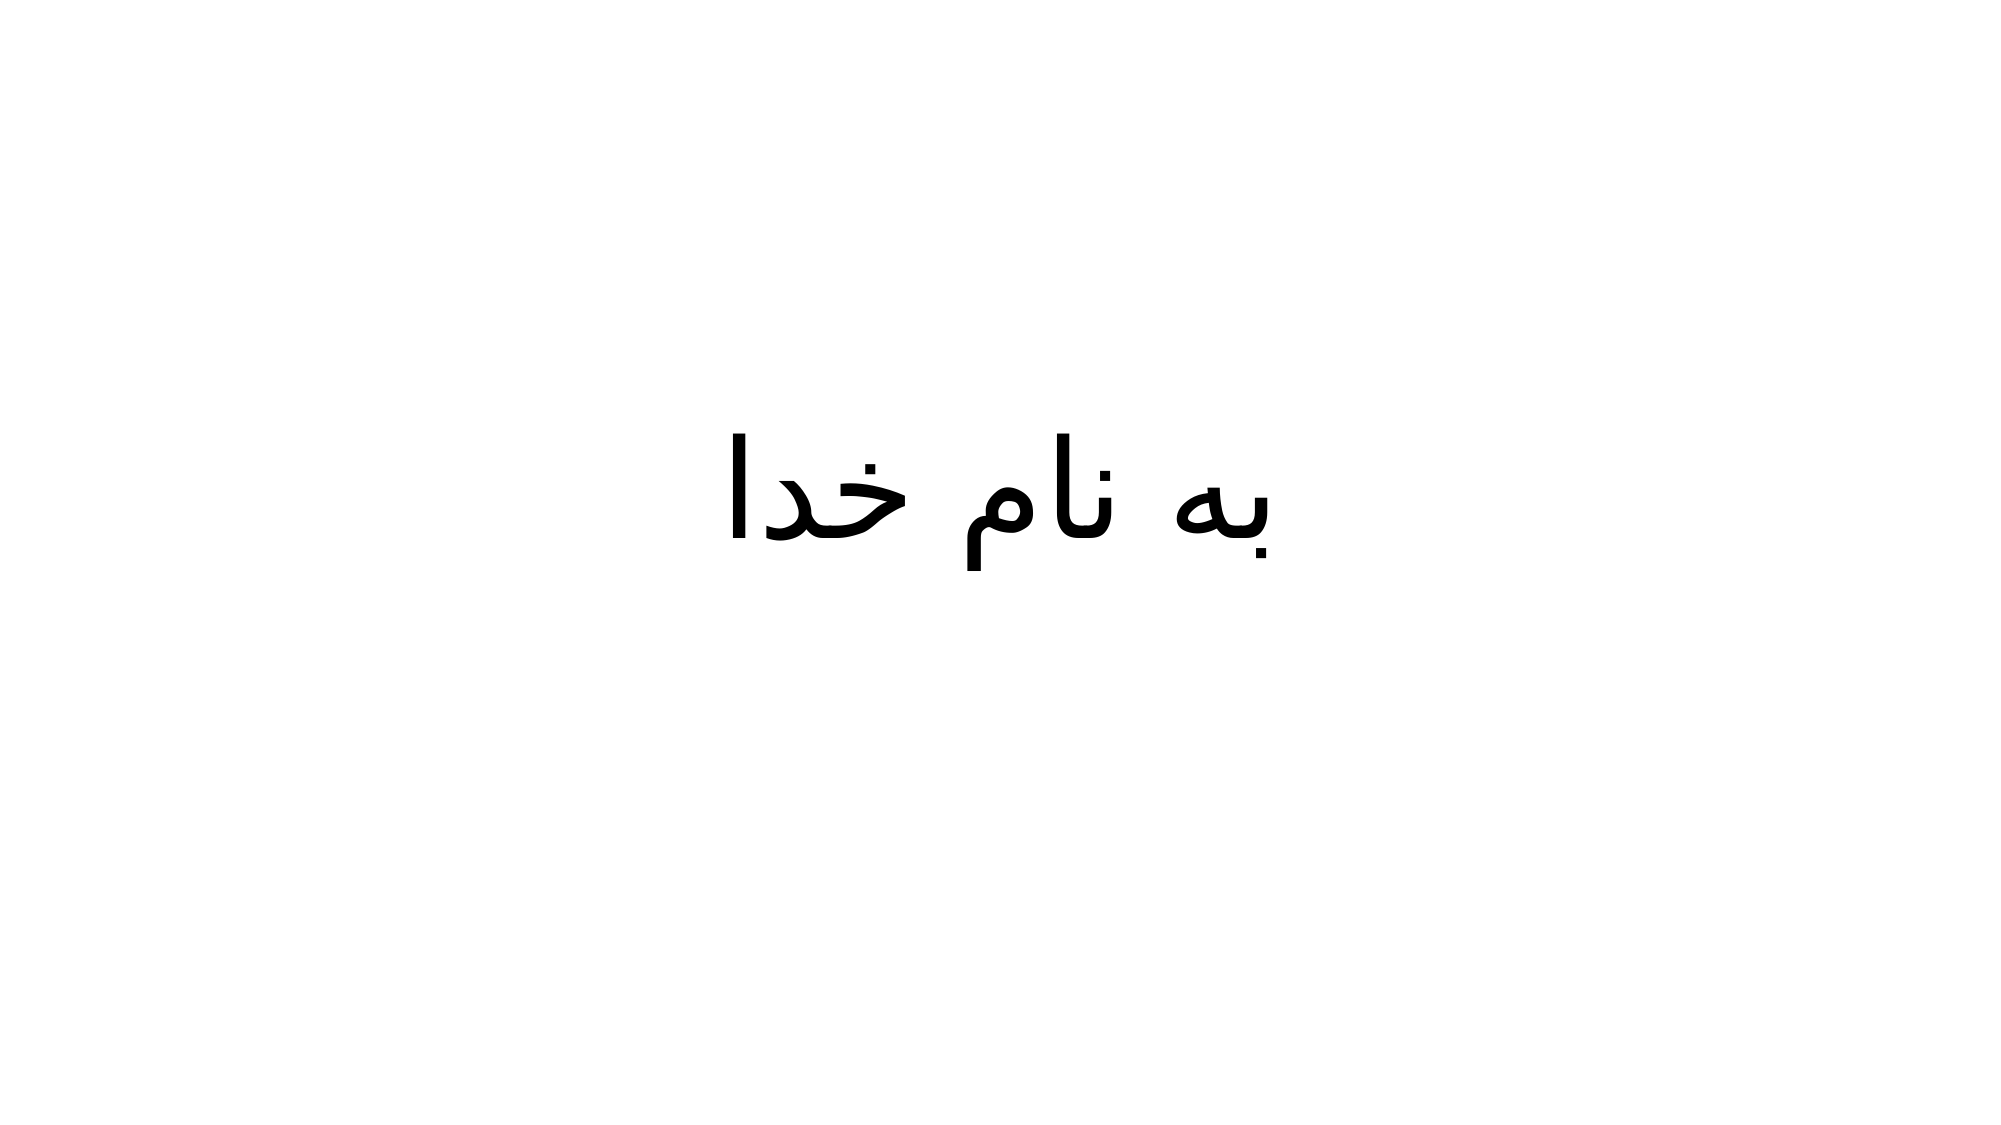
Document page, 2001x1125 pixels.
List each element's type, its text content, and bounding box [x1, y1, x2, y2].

title به نام خدا [249, 184, 1750, 576]
